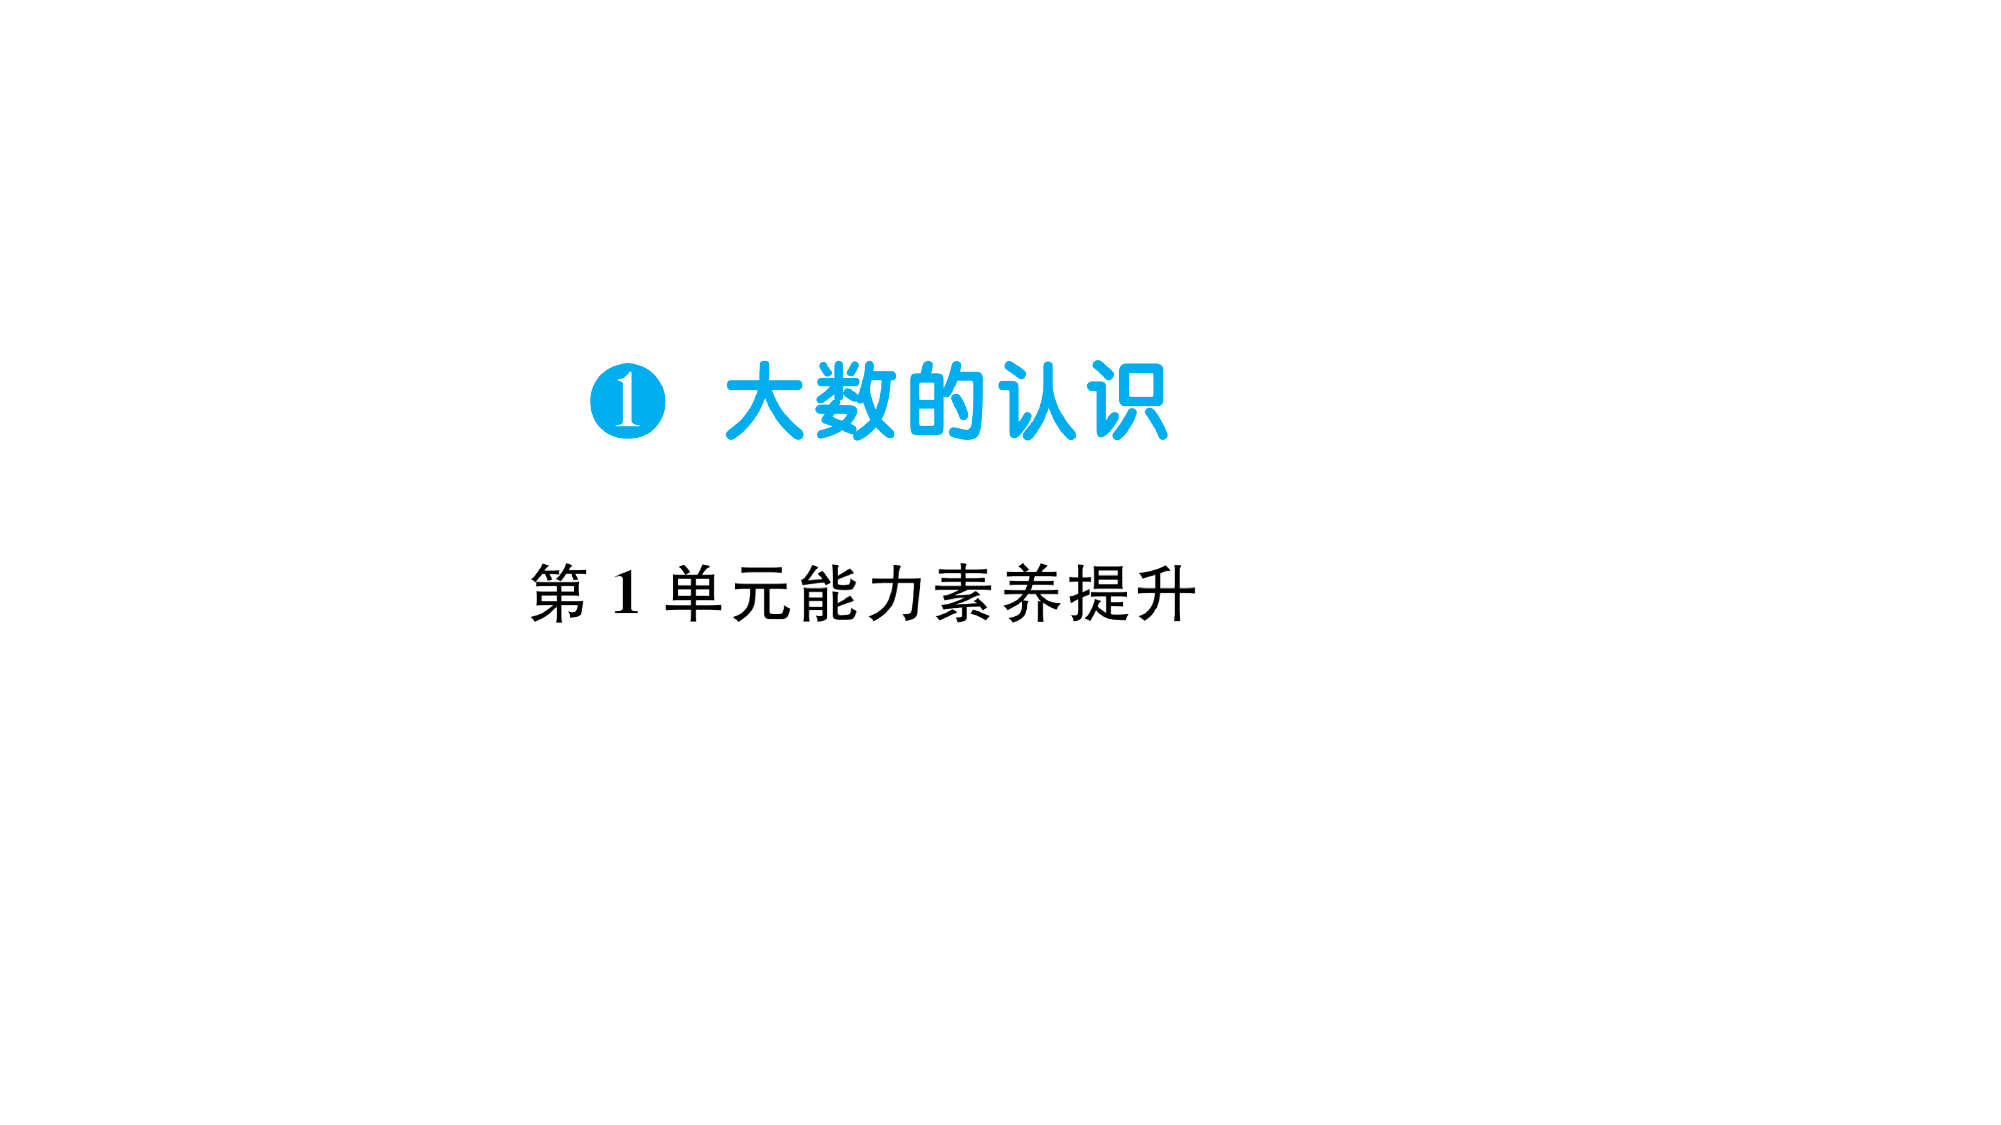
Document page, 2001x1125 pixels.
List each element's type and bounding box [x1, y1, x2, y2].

picture [586, 337, 1942, 462]
picture [526, 515, 2000, 659]
